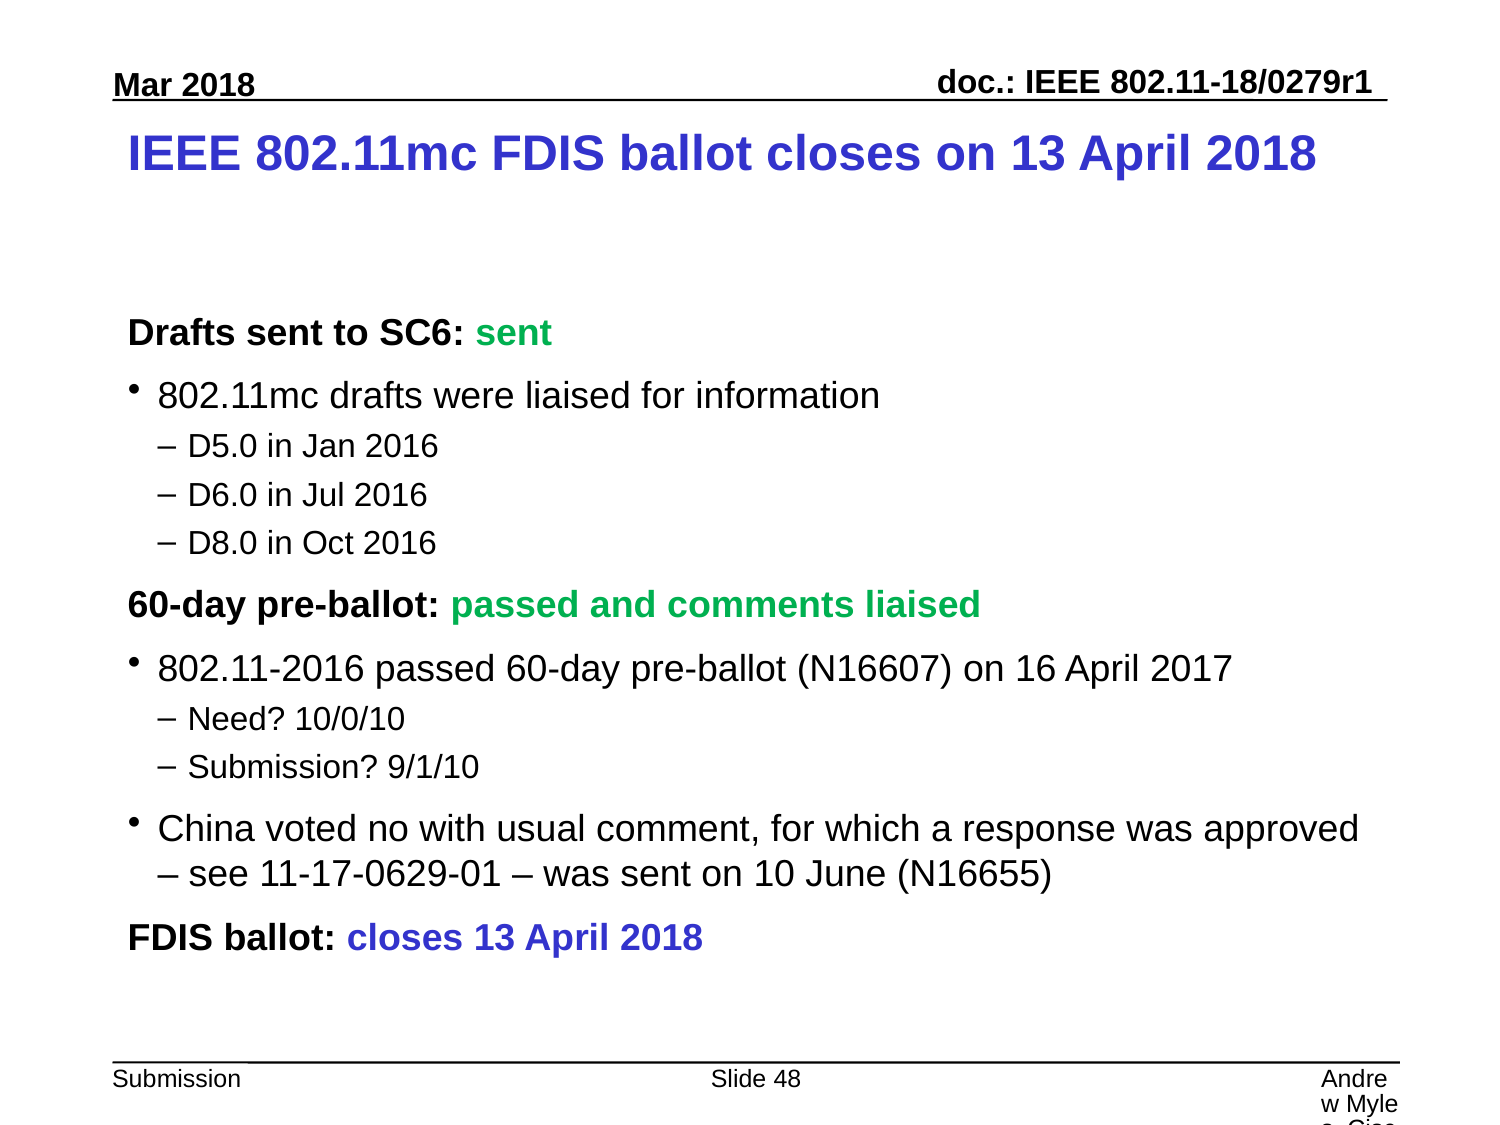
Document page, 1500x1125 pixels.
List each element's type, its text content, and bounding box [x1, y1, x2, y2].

list Drafts sent to SC6: sent 802.11mc drafts were liaised for information D5.0 in Jan 2016 D6.0 in Jul 2016 D8.0 in Oct 2016 60-day pre-ballot: passed and comments liaised 802.11-2016 passed 60-day pre-ballot (N16607) on 16 April 2017 Need? 10/0/10 Submission? 9/1/10 China voted no with usual comment, for which a response was approved – see 11-17-0629-01 – was sent on 10 June (N16655) FDIS ballot: closes 13 April 2018 [112, 299, 1388, 975]
title IEEE 802.11mc FDIS ballot closes on 13 April 2018 [112, 112, 1388, 288]
footer Andrew Myles, Cisco [1320, 1061, 1402, 1093]
slide_number Slide 48 [709, 1061, 803, 1093]
